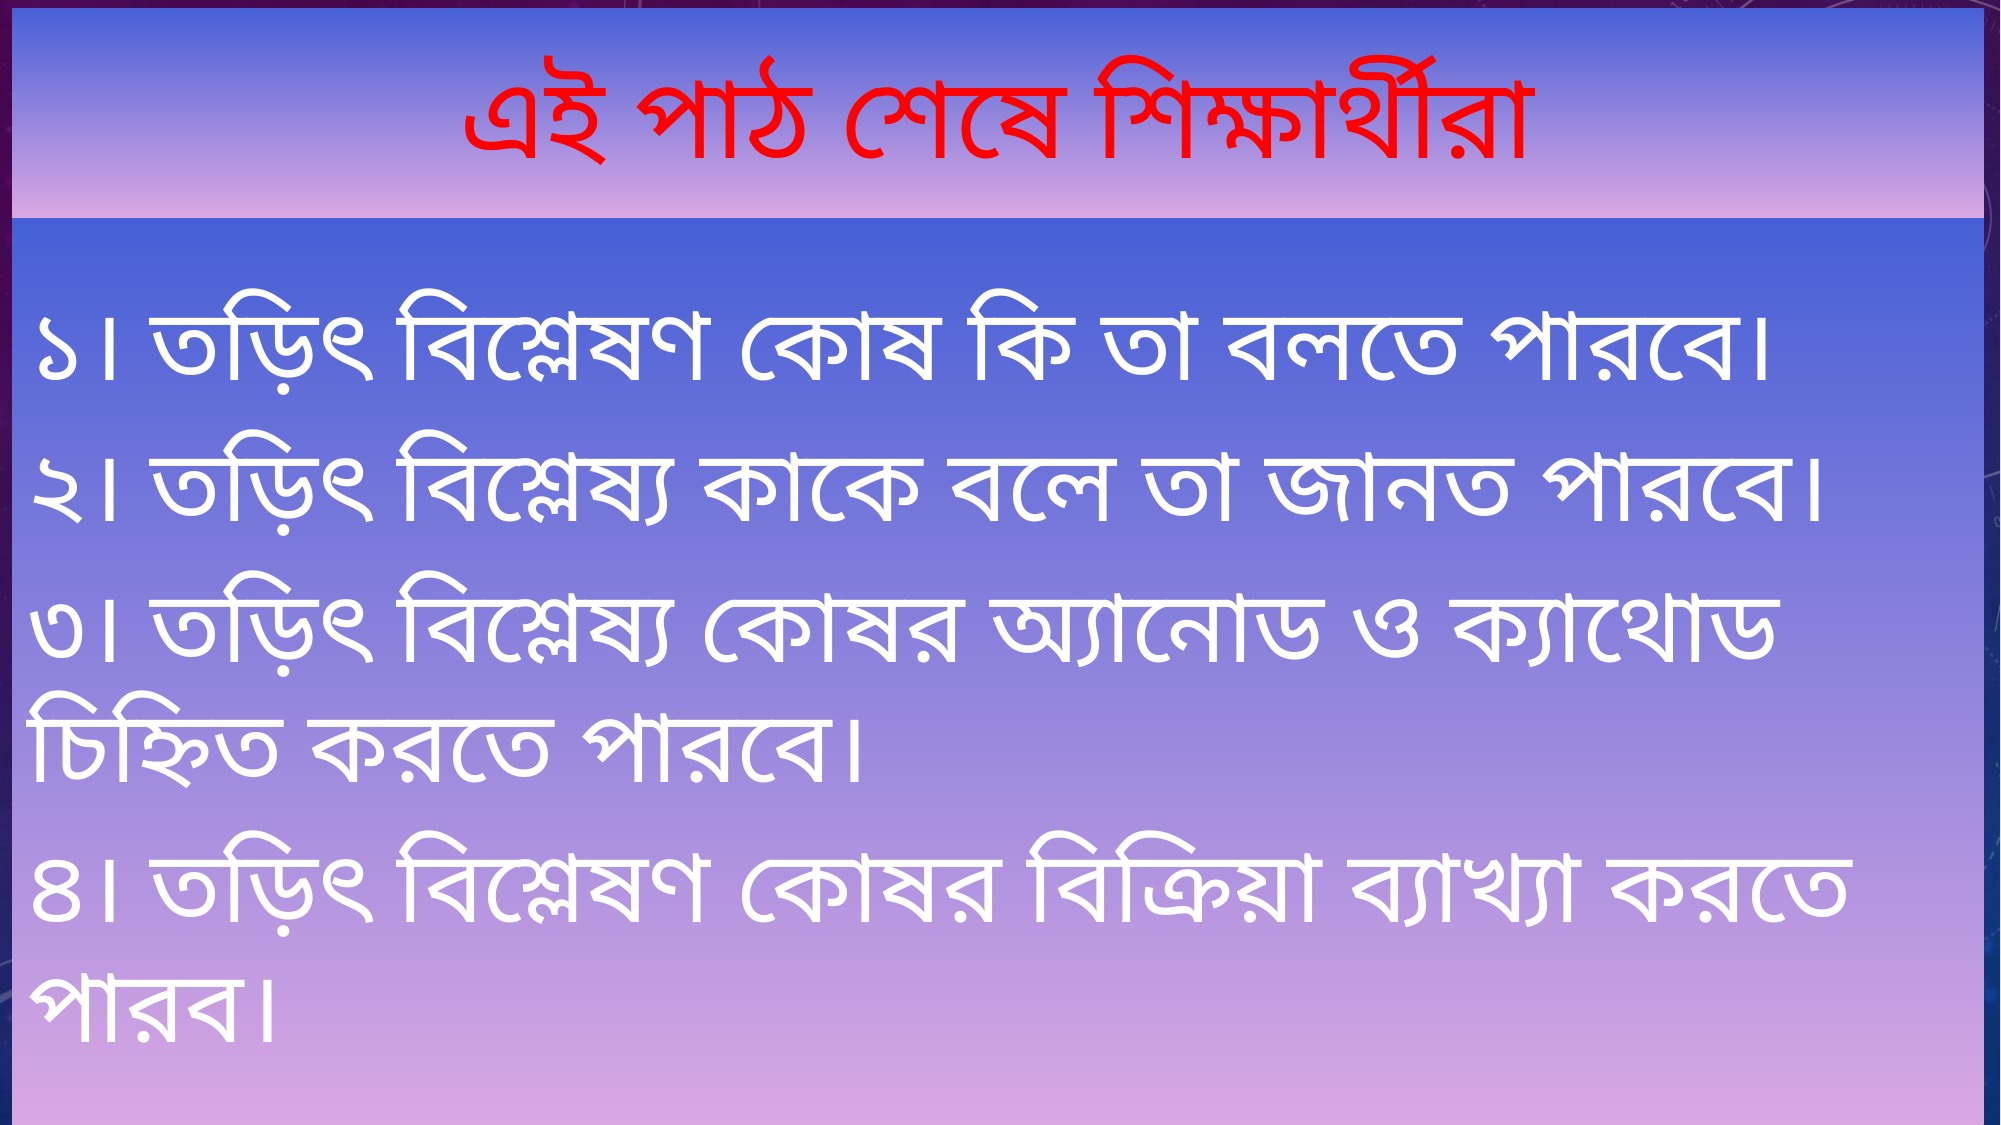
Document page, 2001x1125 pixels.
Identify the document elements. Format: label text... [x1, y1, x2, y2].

title এই পাঠ শেষে শিক্ষার্থীরা [12, 8, 1984, 218]
picture [0, 0, 2001, 1125]
list ১। তড়িৎ বিশ্লেষণ কোষ কি তা বলতে পারবে। ২। তড়িৎ বিশ্লেষ্য কাকে বলে তা জানত পারবে। ৩। তড়িৎ বিশ্লেষ্য কোষর অ্যানোড ও ক্যাথোড চিহ্নিত করতে পারবে। ৪। তড়িৎ বিশ্লেষণ কোষর বিক্রিয়া ব্যাখ্যা করতে পারব। [12, 218, 1984, 1125]
